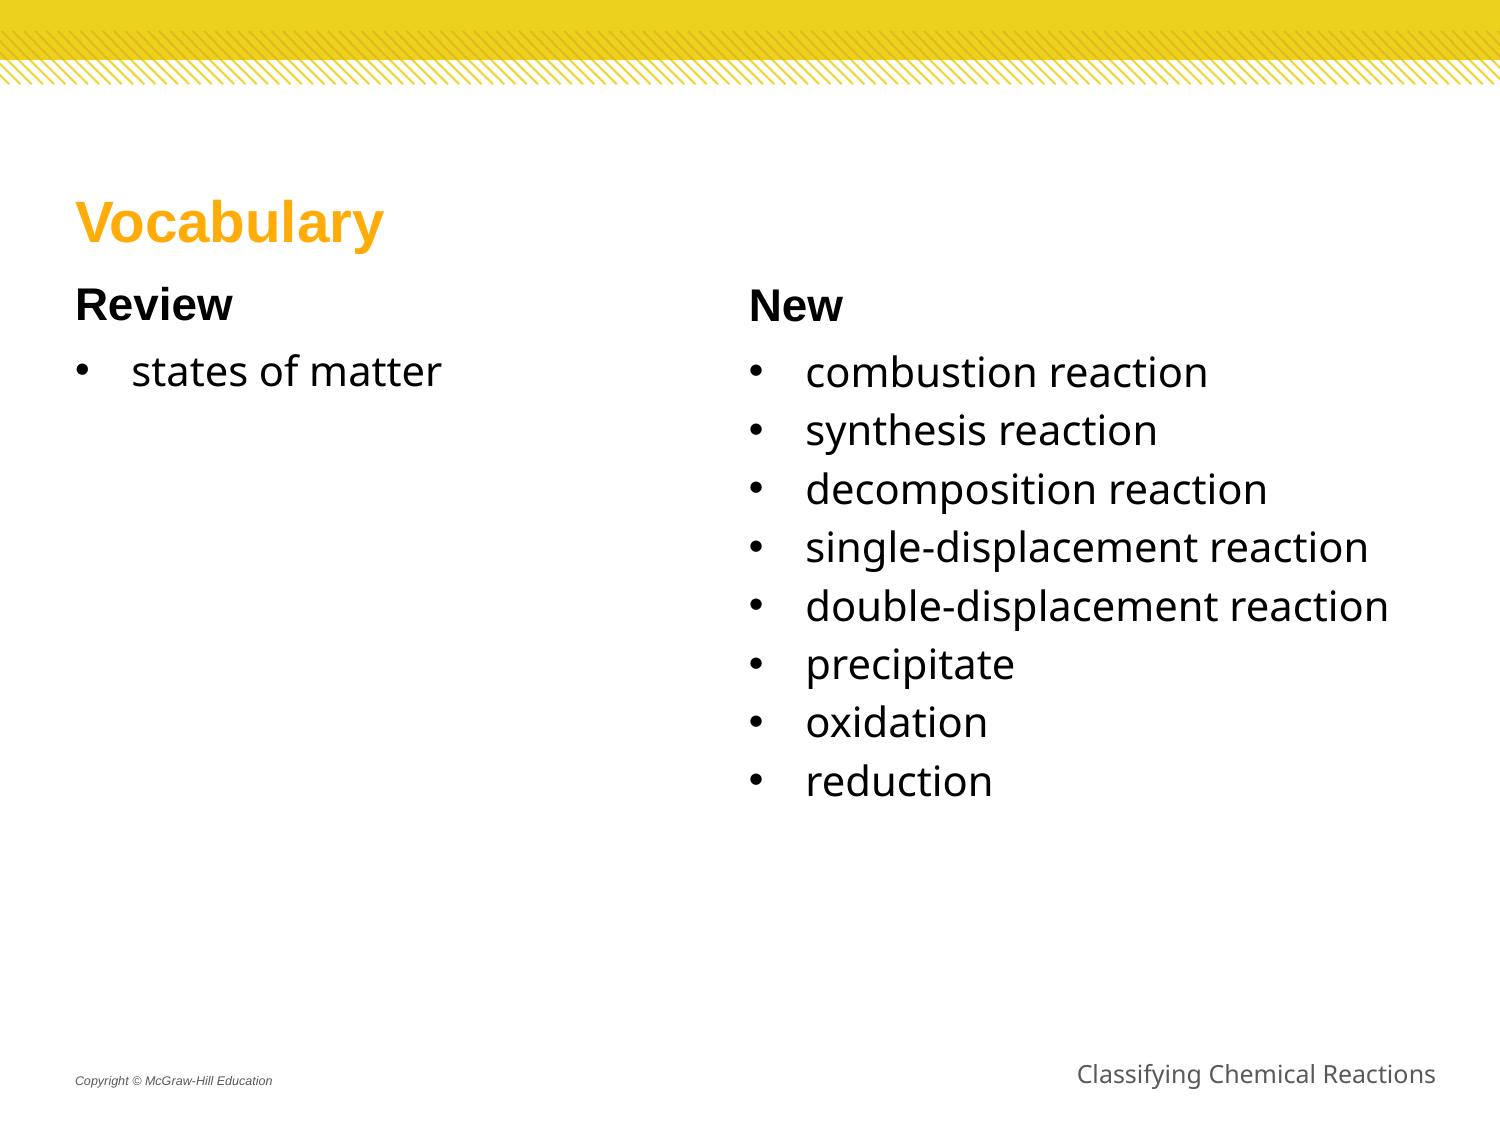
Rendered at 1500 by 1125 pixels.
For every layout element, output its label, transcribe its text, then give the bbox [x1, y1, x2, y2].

text_box Copyright © McGraw-Hill Education [74, 1043, 284, 1089]
picture [0, 0, 1500, 86]
text_box New combustion reaction synthesis reaction decomposition reaction single-displacement reaction double-displacement reaction precipitate oxidation reduction [749, 276, 1427, 1043]
text_box Vocabulary [74, 184, 1425, 270]
list Review states of matter [75, 274, 749, 1043]
text_box Classifying Chemical Reactions [284, 1043, 1437, 1089]
